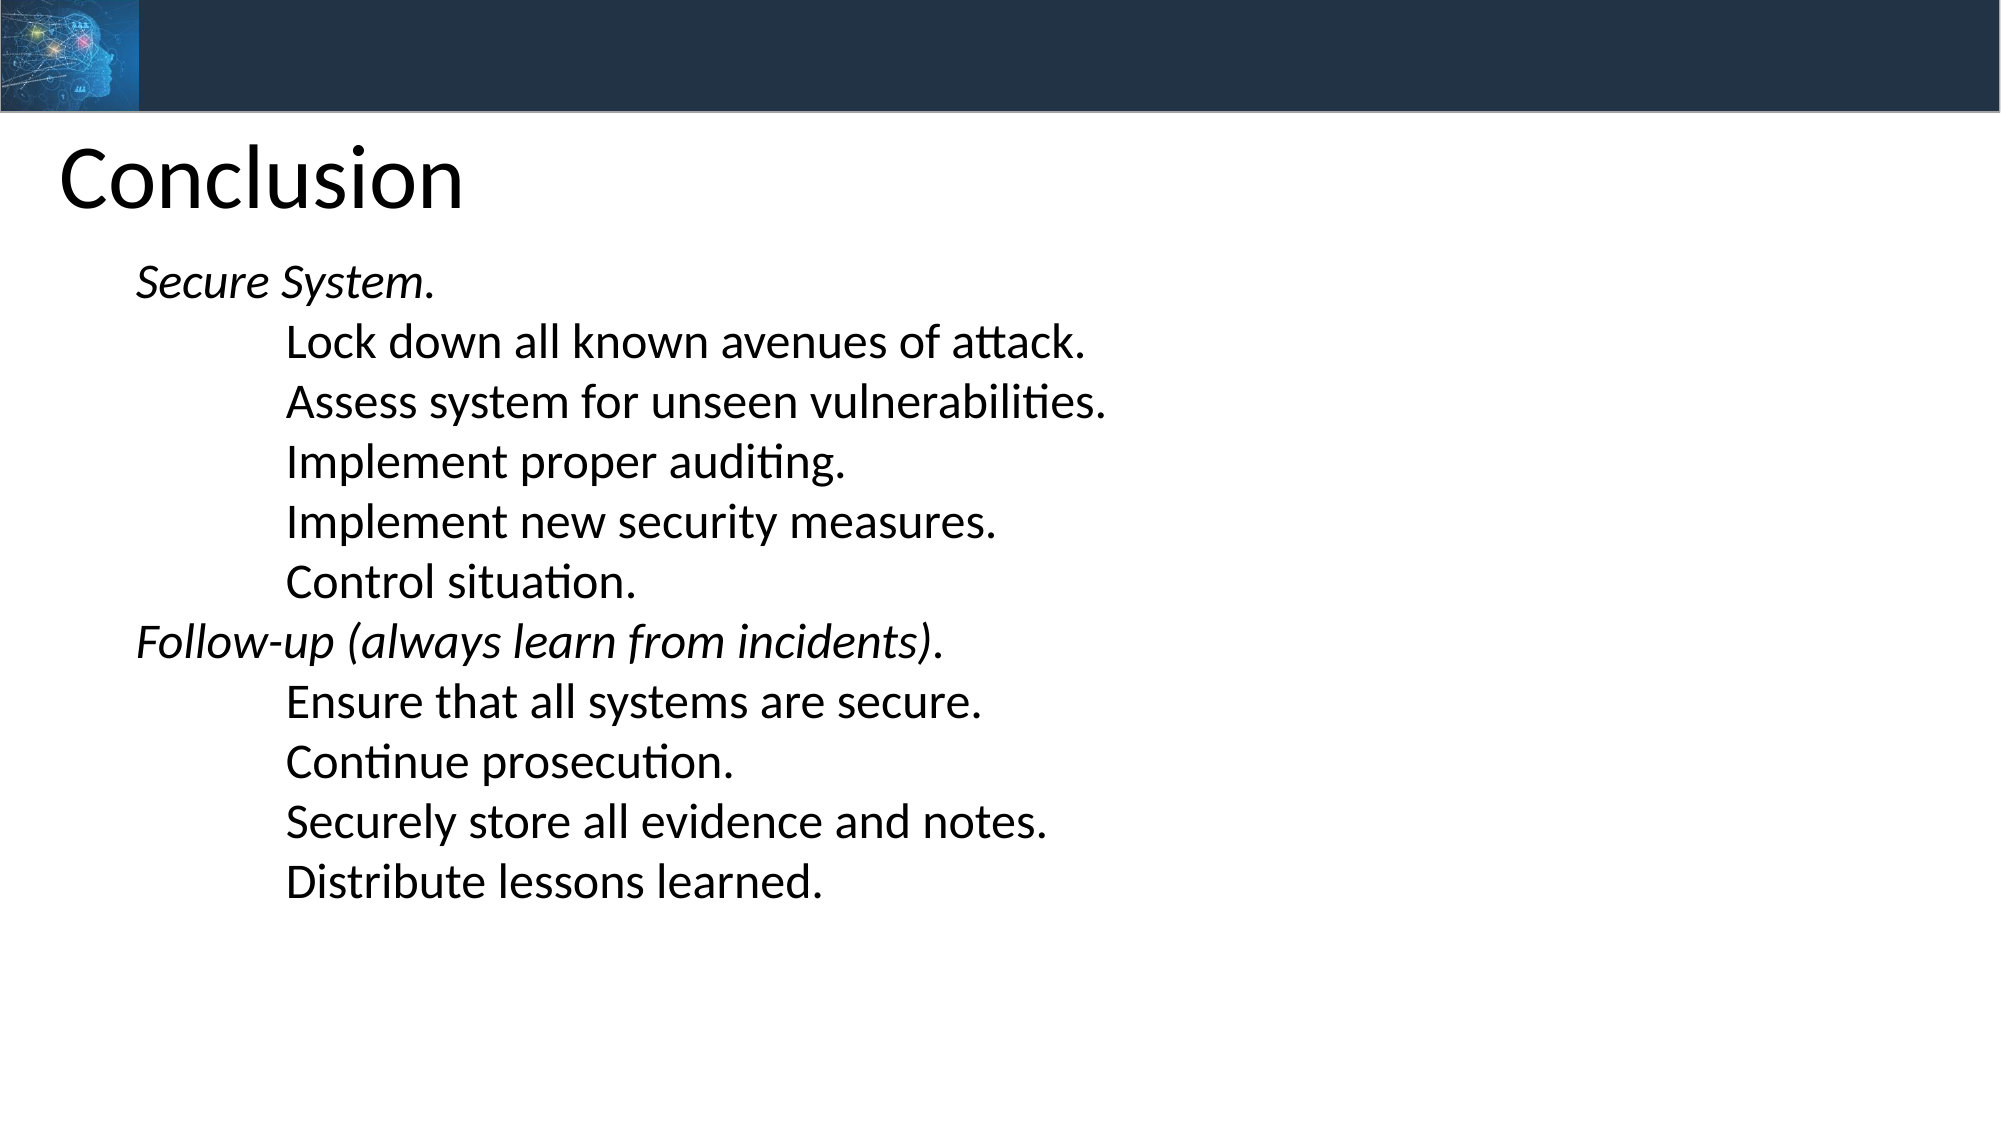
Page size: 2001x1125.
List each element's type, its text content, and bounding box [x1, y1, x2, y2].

picture [2, 0, 139, 111]
text_box Secure System. Lock down all known avenues of attack. Assess system for unseen vulnerabilities. Implement proper auditing. Implement new security measures. Control situation. Follow-up (always learn from incidents). Ensure that all systems are secure. Continue prosecution. Securely store all evidence and notes. Distribute lessons learned. [121, 241, 1356, 917]
title Conclusion [44, 116, 1320, 242]
text_box [474, 766, 506, 852]
